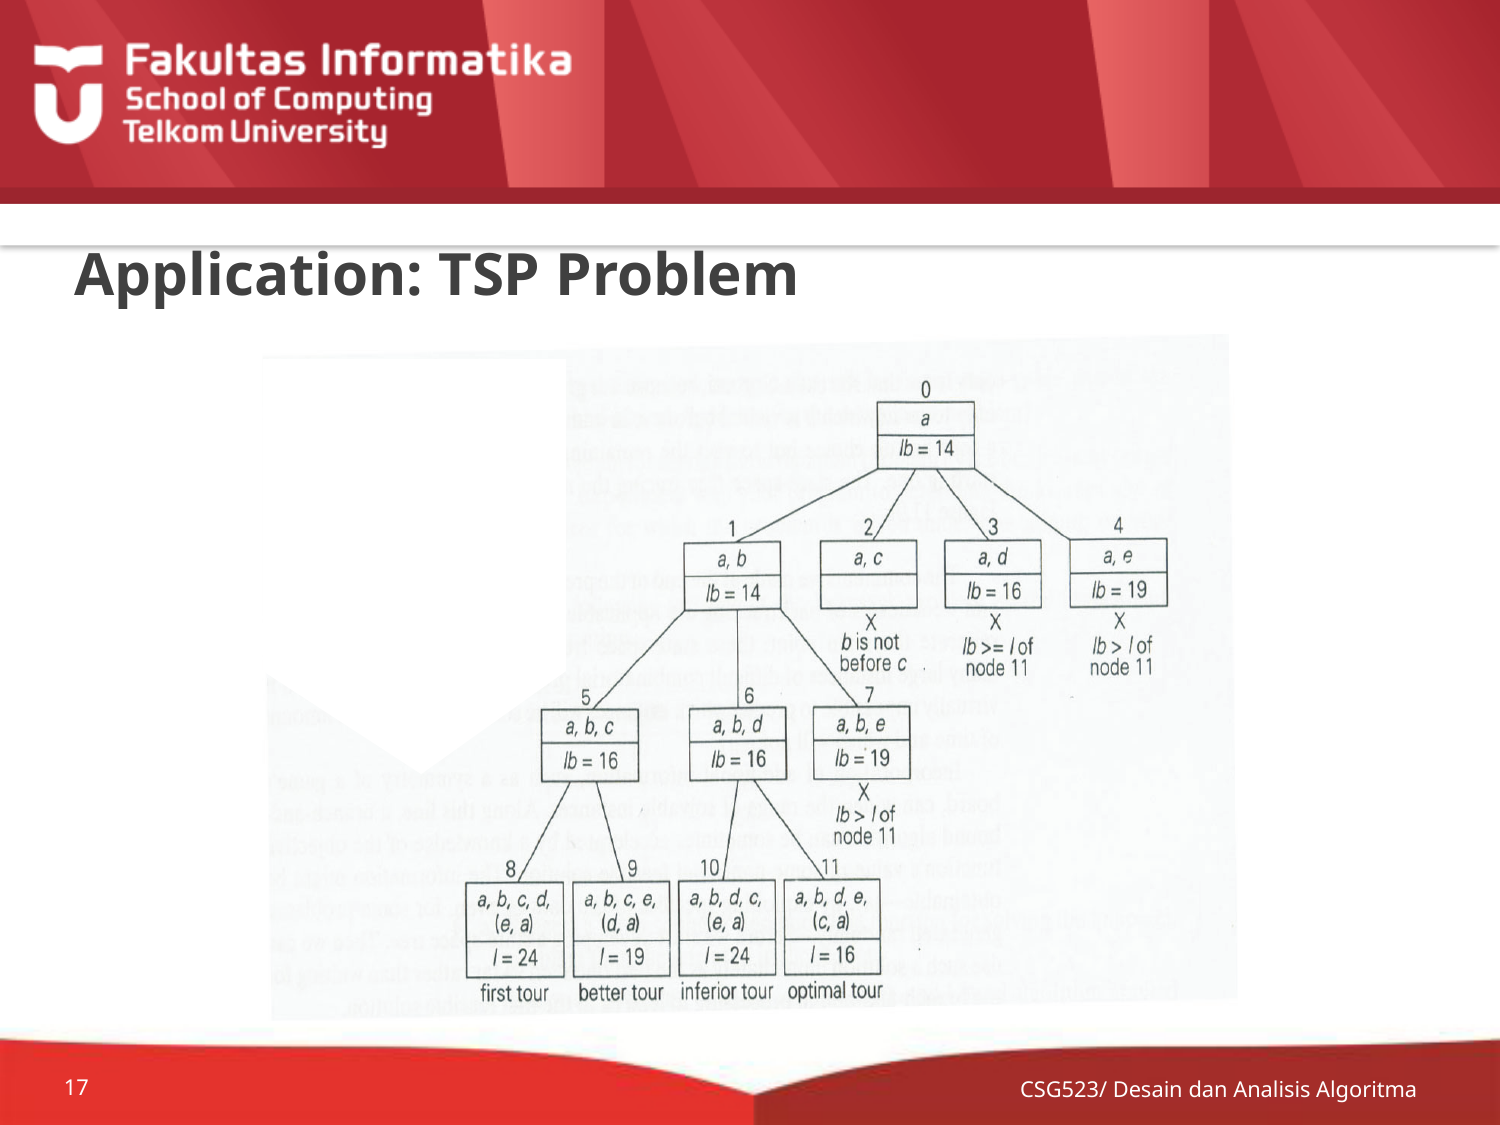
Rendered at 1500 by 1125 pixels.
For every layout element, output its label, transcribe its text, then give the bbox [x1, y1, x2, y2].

picture [0, 1024, 1500, 1125]
slide_number 17 [63, 1058, 123, 1119]
picture [0, 0, 1500, 203]
title Application: TSP Problem [59, 219, 1426, 325]
list CSG523/ Desain dan Analisis Algoritma [888, 1058, 1433, 1119]
picture [262, 334, 1238, 1021]
